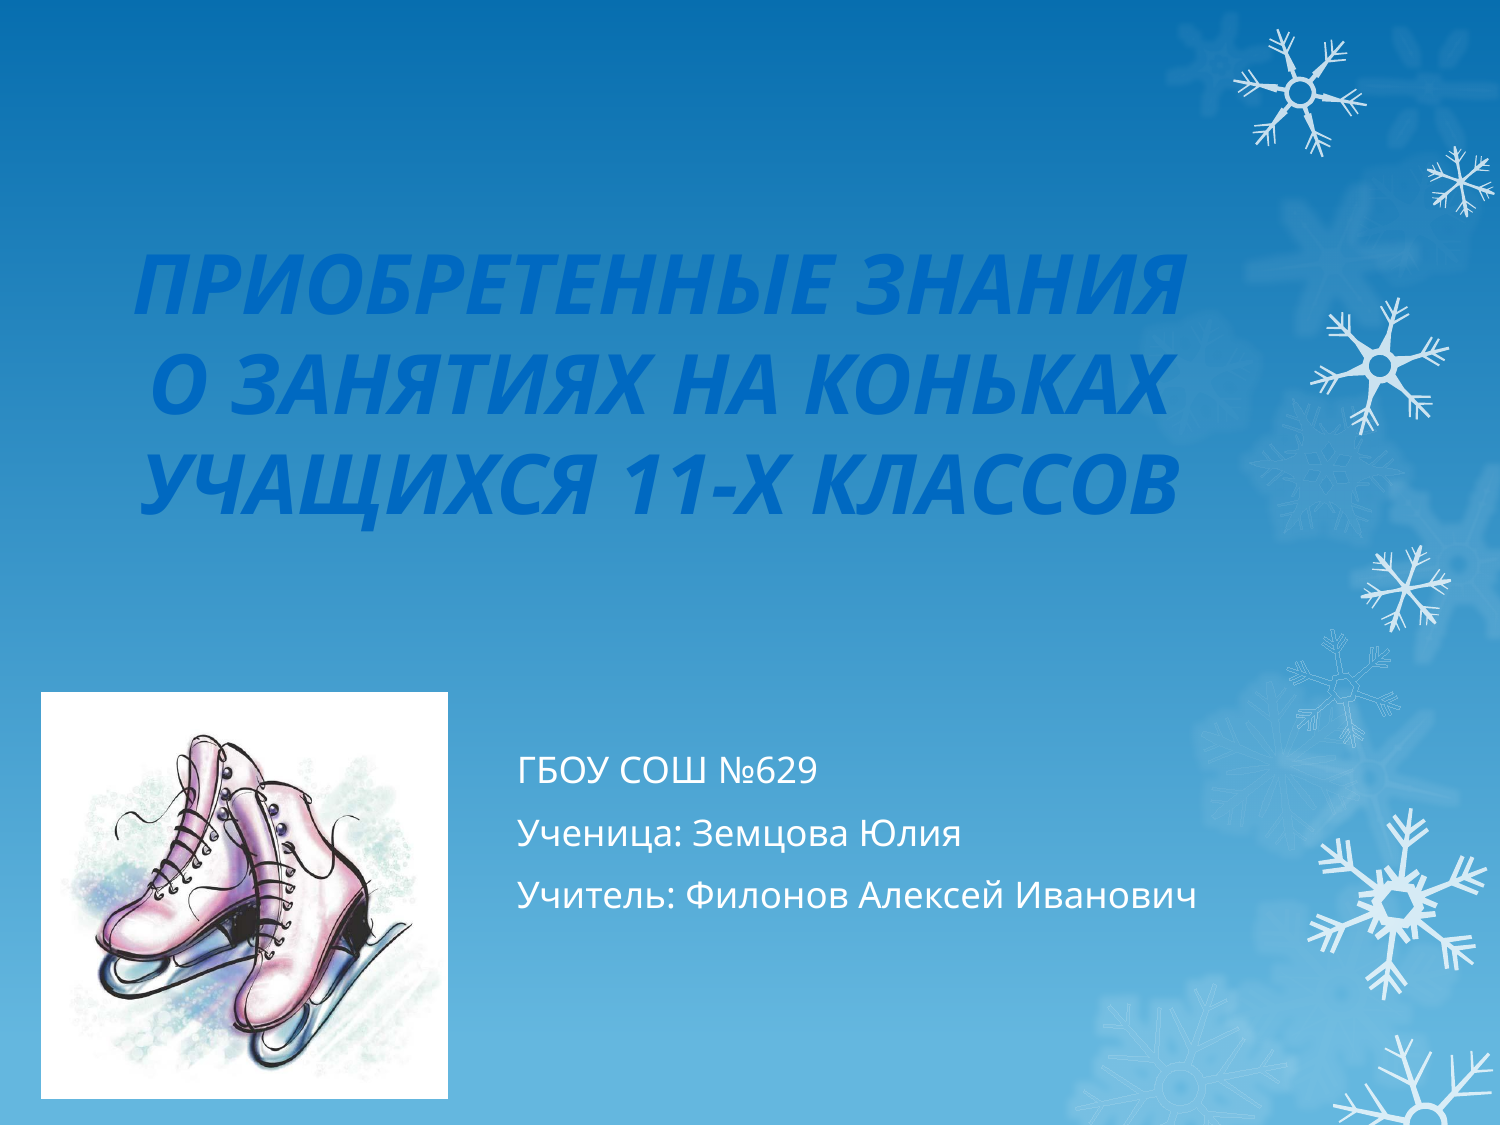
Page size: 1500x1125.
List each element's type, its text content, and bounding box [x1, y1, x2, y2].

title Приобретенные знания о занятиях на коньках учащихся 11-х классов [76, 397, 1245, 639]
picture [40, 691, 448, 1099]
subtitle ГБОУ СОШ №629 Ученица: Земцова Юлия Учитель: Филонов Алексей Иванович [501, 739, 1334, 925]
